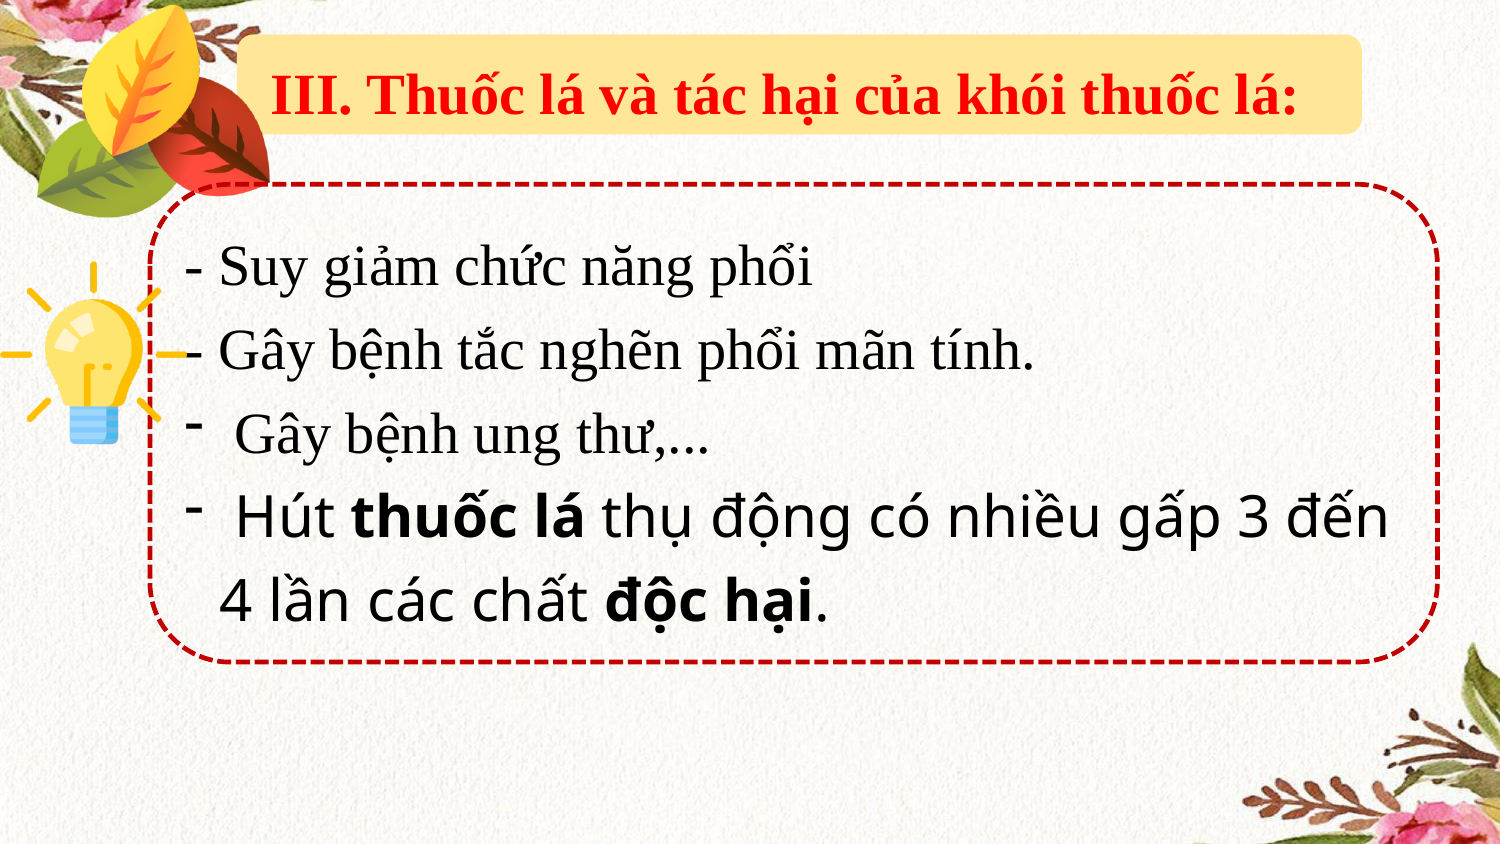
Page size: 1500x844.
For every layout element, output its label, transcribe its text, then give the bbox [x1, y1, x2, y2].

picture [0, 0, 1500, 844]
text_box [37, 0, 1363, 222]
text_box - Suy giảm chức năng phổi - Gây bệnh tắc nghẽn phổi mãn tính. Gây bệnh ung thư,... Hút thuốc lá thụ động có nhiều gấp 3 đến 4 lần các chất độc hại. [149, 184, 1438, 663]
